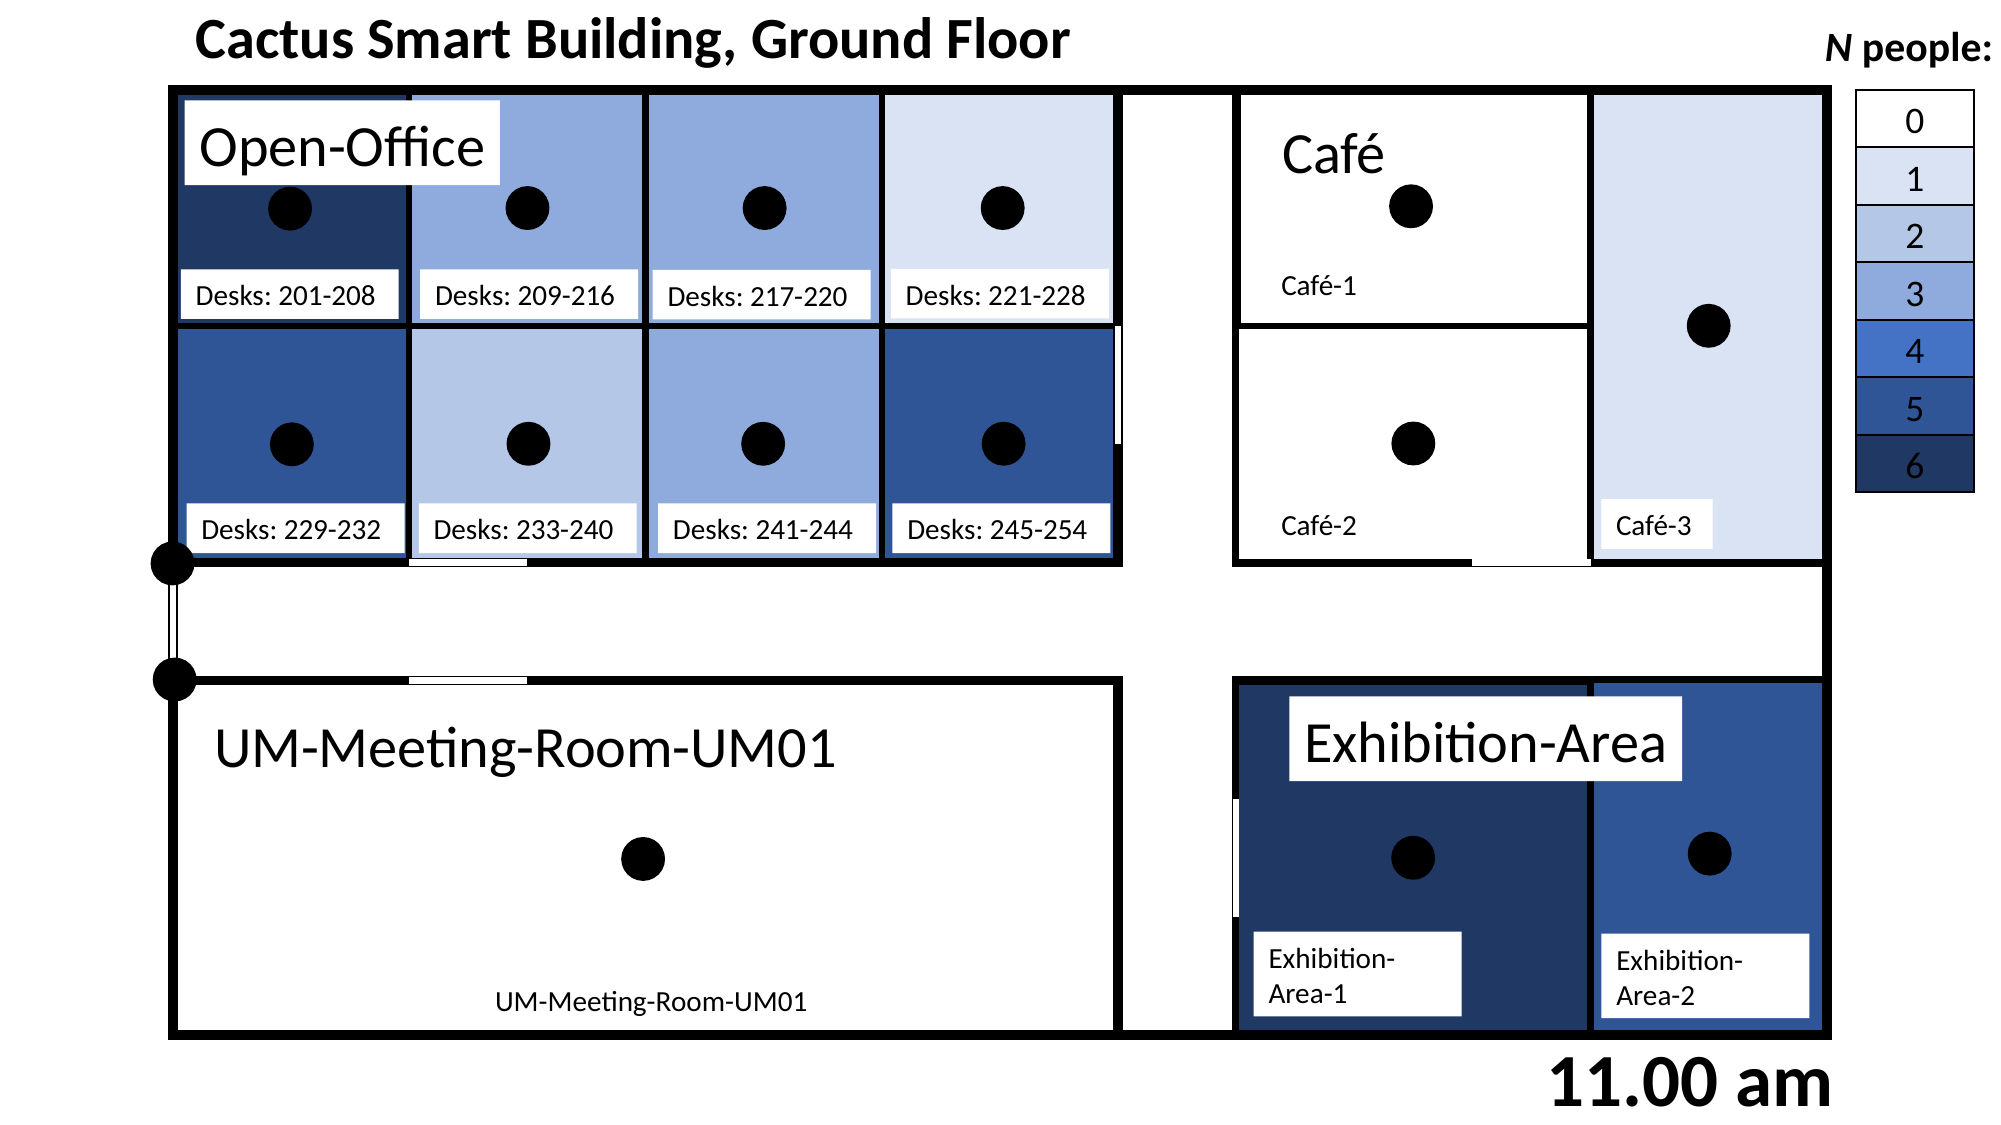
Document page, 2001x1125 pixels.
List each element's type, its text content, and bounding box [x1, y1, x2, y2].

text_box [742, 186, 787, 230]
text_box 6 [1855, 434, 1975, 493]
text_box Café-1 [1266, 259, 1378, 309]
text_box Exhibition-Area [1289, 696, 1683, 782]
text_box [981, 421, 1026, 466]
text_box Café-2 [1266, 499, 1378, 549]
text_box 11.00 am [1531, 1023, 1983, 1125]
text_box Desks: 233-240 [418, 503, 637, 554]
text_box Exhibition-Area-1 [1253, 931, 1462, 1017]
text_box N people: [1810, 12, 2000, 78]
text_box Desks: 241-244 [658, 503, 877, 554]
text_box [1687, 831, 1732, 876]
text_box [172, 89, 1828, 1036]
text_box 3 [1855, 261, 1975, 319]
text_box 2 [1855, 204, 1975, 261]
text_box 4 [1855, 319, 1975, 376]
text_box [506, 421, 551, 466]
text_box 0 [1855, 89, 1975, 146]
text_box Desks: 229-232 [186, 503, 405, 554]
text_box [1391, 835, 1436, 880]
text_box Open-Office [184, 100, 500, 186]
text_box [268, 186, 313, 231]
text_box Desks: 221-228 [890, 268, 1109, 319]
text_box Café [1267, 108, 1401, 193]
text_box Café-3 [1601, 499, 1713, 549]
text_box [741, 421, 786, 466]
text_box Desks: 245-254 [892, 503, 1111, 554]
text_box [172, 89, 1119, 563]
text_box 1 [1855, 146, 1975, 204]
text_box [150, 541, 195, 586]
text_box [1389, 184, 1434, 229]
text_box [1686, 303, 1731, 348]
text_box Desks: 217-220 [652, 269, 871, 320]
text_box [621, 837, 666, 881]
text_box [1391, 421, 1436, 466]
text_box UM-Meeting-Room-UM01 [199, 702, 852, 787]
text_box [269, 422, 314, 467]
text_box Desks: 209-216 [420, 269, 639, 319]
text_box 5 [1855, 376, 1975, 434]
text_box Cactus Smart Building, Ground Floor [180, 0, 1087, 78]
text_box UM-Meeting-Room-UM01 [480, 974, 826, 1025]
text_box [152, 657, 197, 702]
text_box Exhibition-Area-2 [1601, 933, 1810, 1019]
text_box [505, 186, 550, 230]
text_box Desks: 201-208 [180, 269, 399, 319]
text_box [980, 186, 1025, 230]
